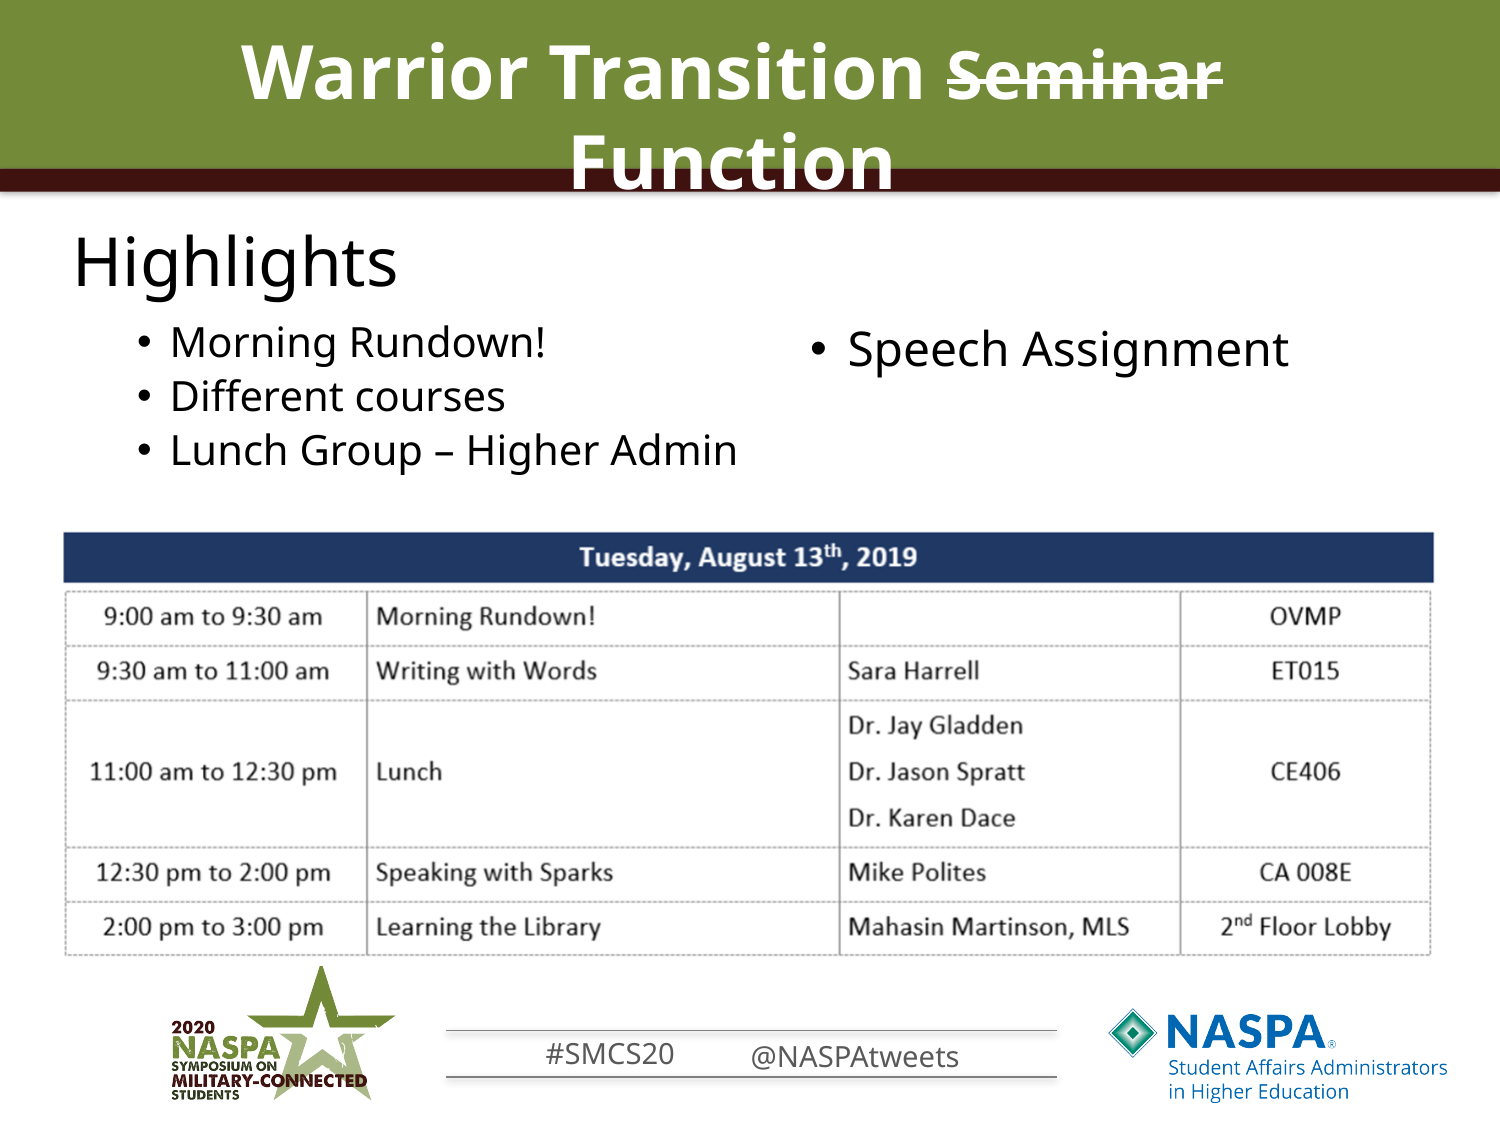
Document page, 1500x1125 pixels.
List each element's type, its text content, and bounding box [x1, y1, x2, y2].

list Highlights [57, 210, 1408, 308]
title Warrior Transition Seminar Function [57, 17, 1408, 205]
picture [1108, 1008, 1447, 1103]
text_box Morning Rundown! Different courses Lunch Group – Higher Admin [56, 313, 764, 526]
text_box Speech Assignment [720, 317, 1408, 524]
picture [59, 525, 1441, 1103]
